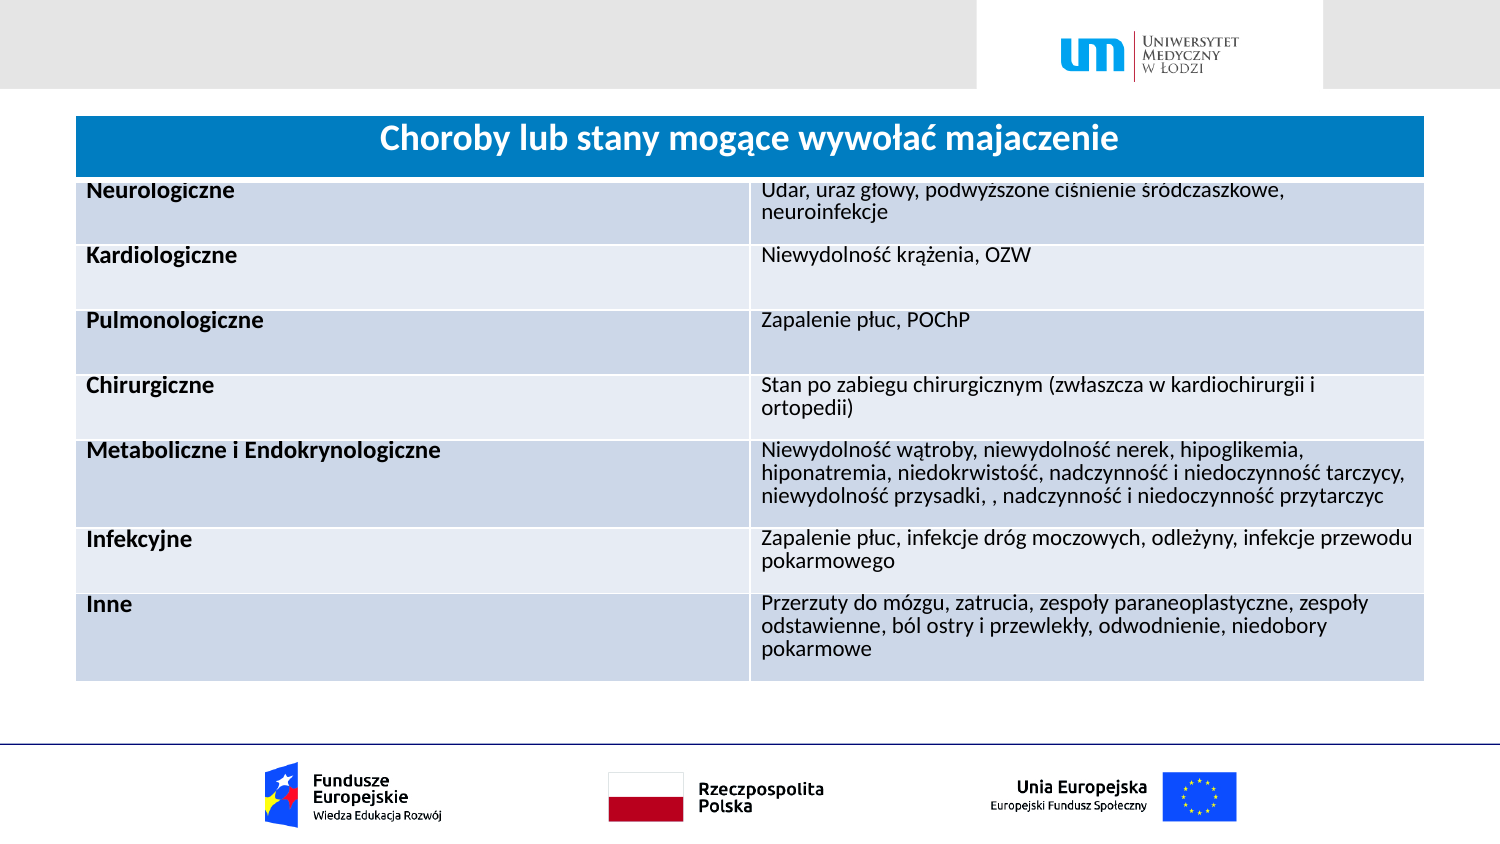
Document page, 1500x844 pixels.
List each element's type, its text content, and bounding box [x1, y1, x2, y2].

table_cell Metaboliczne i Endokrynologiczne [76, 441, 749, 527]
table_cell Niewydolność krążenia, OZW [751, 246, 1424, 309]
table_cell Stan po zabiegu chirurgicznym (zwłaszcza w kardiochirurgii i ortopedii) [751, 376, 1424, 439]
table_cell Zapalenie płuc, infekcje dróg moczowych, odleżyny, infekcje przewodu pokarmowego [751, 529, 1424, 593]
table_cell Neurologiczne [76, 183, 749, 244]
table_cell Chirurgiczne [76, 376, 749, 439]
table_cell Udar, uraz głowy, podwyższone ciśnienie śródczaszkowe, neuroinfekcje [751, 183, 1424, 244]
table_cell Infekcyjne [76, 529, 749, 593]
picture [0, 0, 1500, 844]
table_cell Przerzuty do mózgu, zatrucia, zespoły paraneoplastyczne, zespoły odstawienne, ból ostry i przewlekły, odwodnienie, niedobory pokarmowe [751, 594, 1424, 681]
table_cell Pulmonologiczne [76, 311, 749, 374]
table_cell Zapalenie płuc, POChP [751, 311, 1424, 374]
table_cell Inne [76, 594, 749, 681]
table_header Choroby lub stany mogące wywołać majaczenie [76, 116, 1424, 177]
table_cell Kardiologiczne [76, 246, 749, 309]
table_cell Niewydolność wątroby, niewydolność nerek, hipoglikemia, hiponatremia, niedokrwistość, nadczynność i niedoczynność tarczycy, niewydolność przysadki, , nadczynność i niedoczynność przytarczyc [751, 441, 1424, 527]
